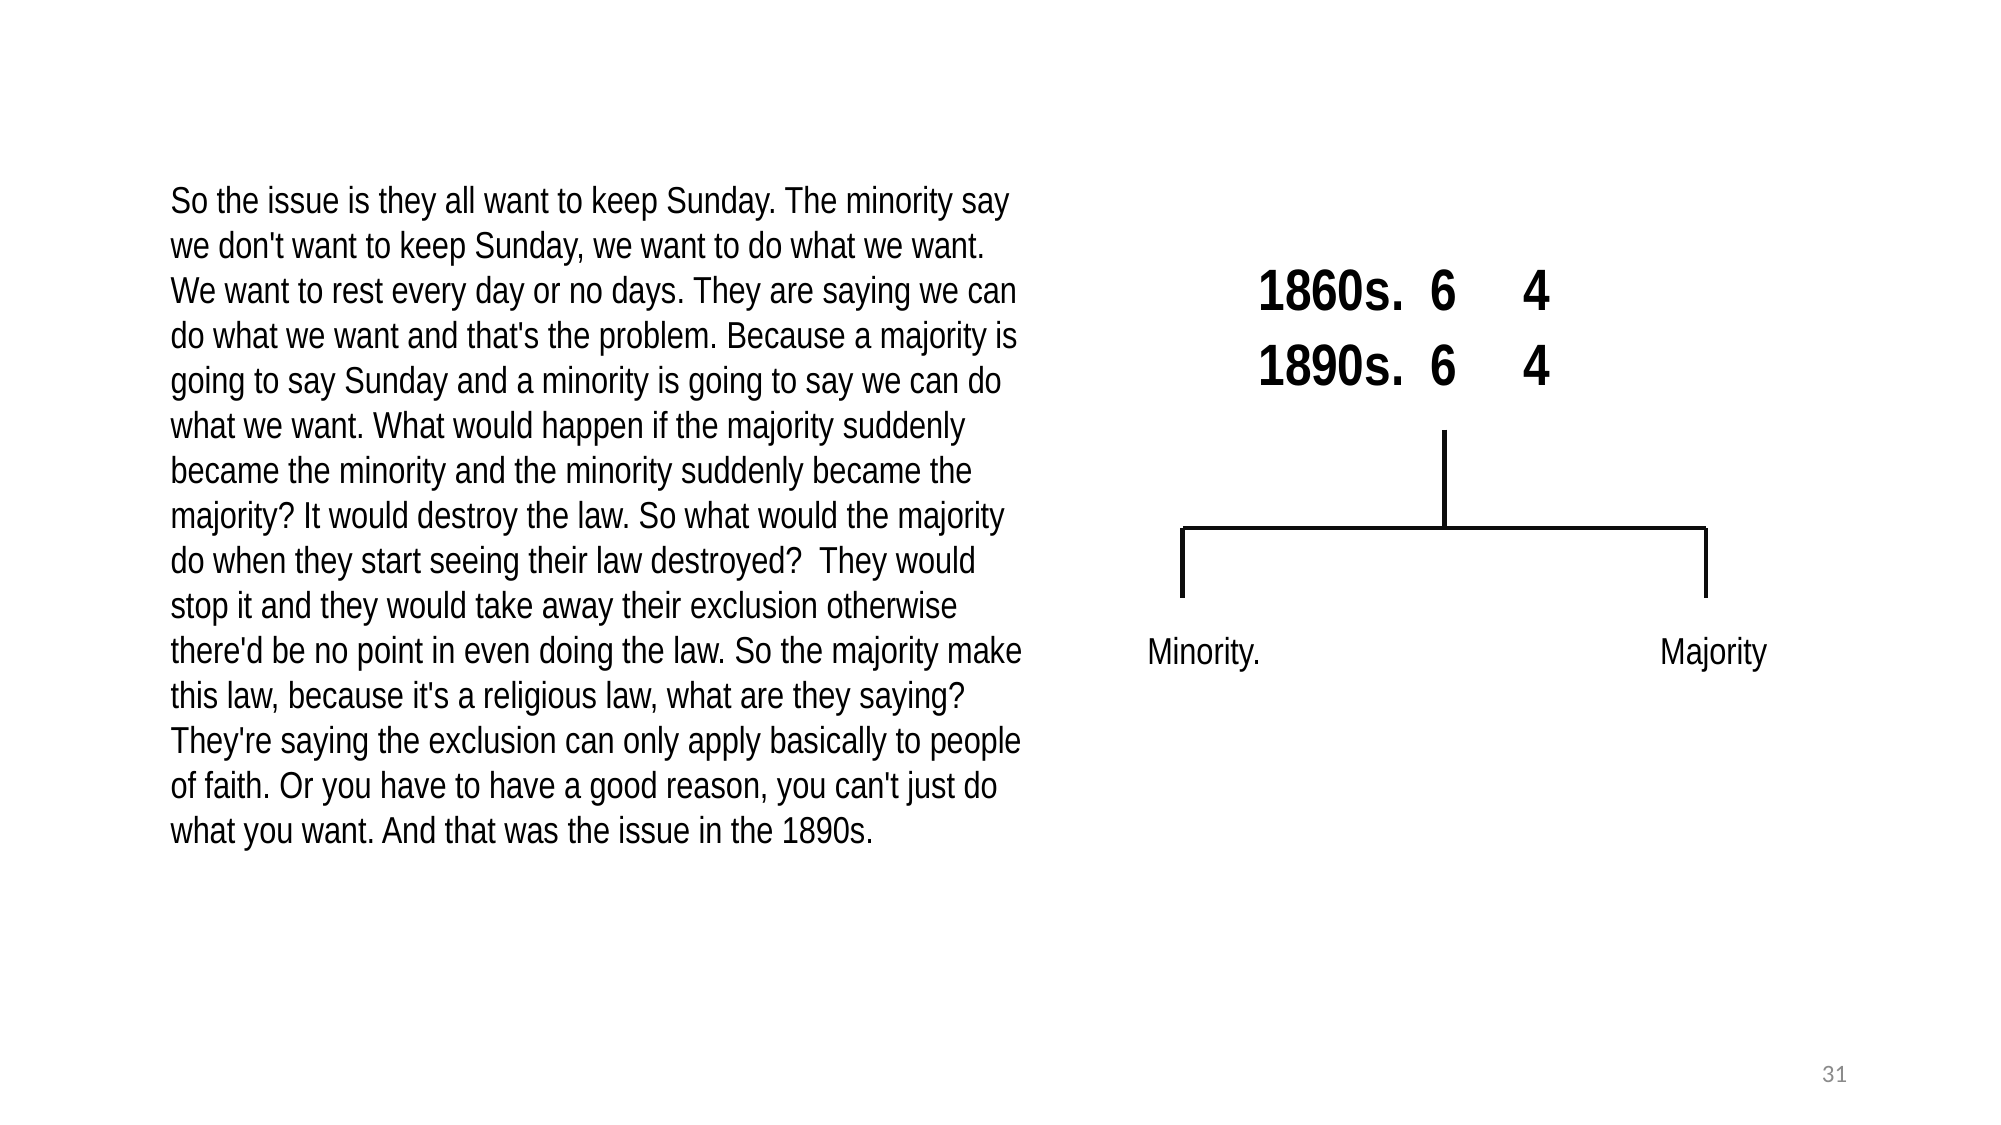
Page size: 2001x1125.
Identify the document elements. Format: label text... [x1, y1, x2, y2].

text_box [1126, 240, 1789, 678]
slide_number 31 [1412, 1042, 1863, 1103]
text_box So the issue is they all want to keep Sunday. The minority say we don't want to keep Sunday, we want to do what we want. We want to rest every day or no days. They are saying we can do what we want and that's the problem. Because a majority is going to say Sunday and a minority is going to say we can do what we want. What would happen if the majority suddenly became the minority and the minority suddenly became the majority? It would destroy the law. So what would the majority do when they start seeing their law destroyed? They would stop it and they would take away their exclusion otherwise there'd be no point in even doing the law. So the majority make this law, because it's a religious law, what are they saying? They're saying the exclusion can only apply basically to people of faith. Or you have to have a good reason, you can't just do what you want. And that was the issue in the 1890s. [155, 168, 1051, 949]
